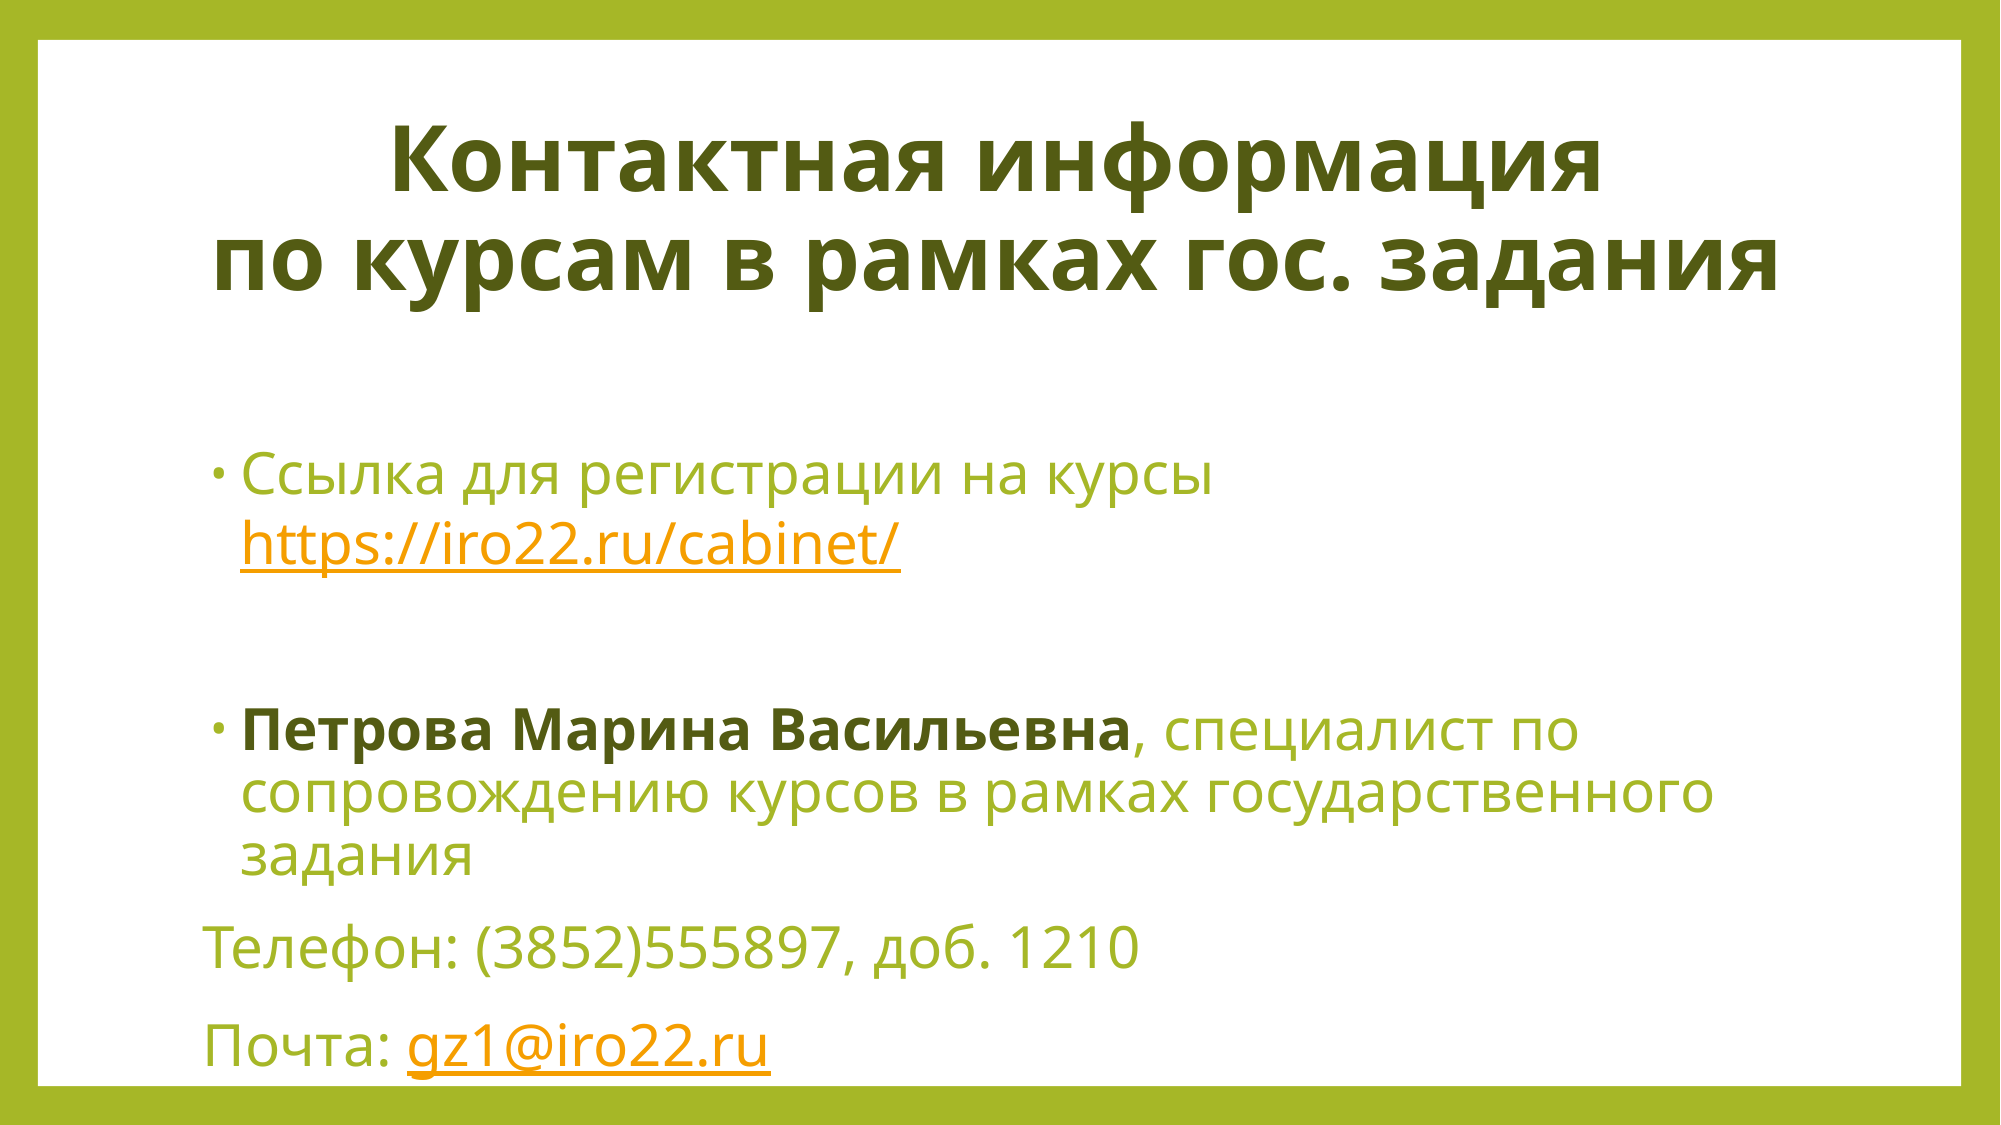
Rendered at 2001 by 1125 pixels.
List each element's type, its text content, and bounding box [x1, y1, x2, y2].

list Ссылка для регистрации на курсы https://iro22.ru/cabinet/ Петрова Марина Васильевна, специалист по сопровождению курсов в рамках государственного задания Телефон: (3852)555897, доб. 1210 Почта: gz1@iro22.ru [187, 337, 1808, 1000]
title Контактная информация по курсам в рамках гос. задания [187, 99, 1808, 323]
